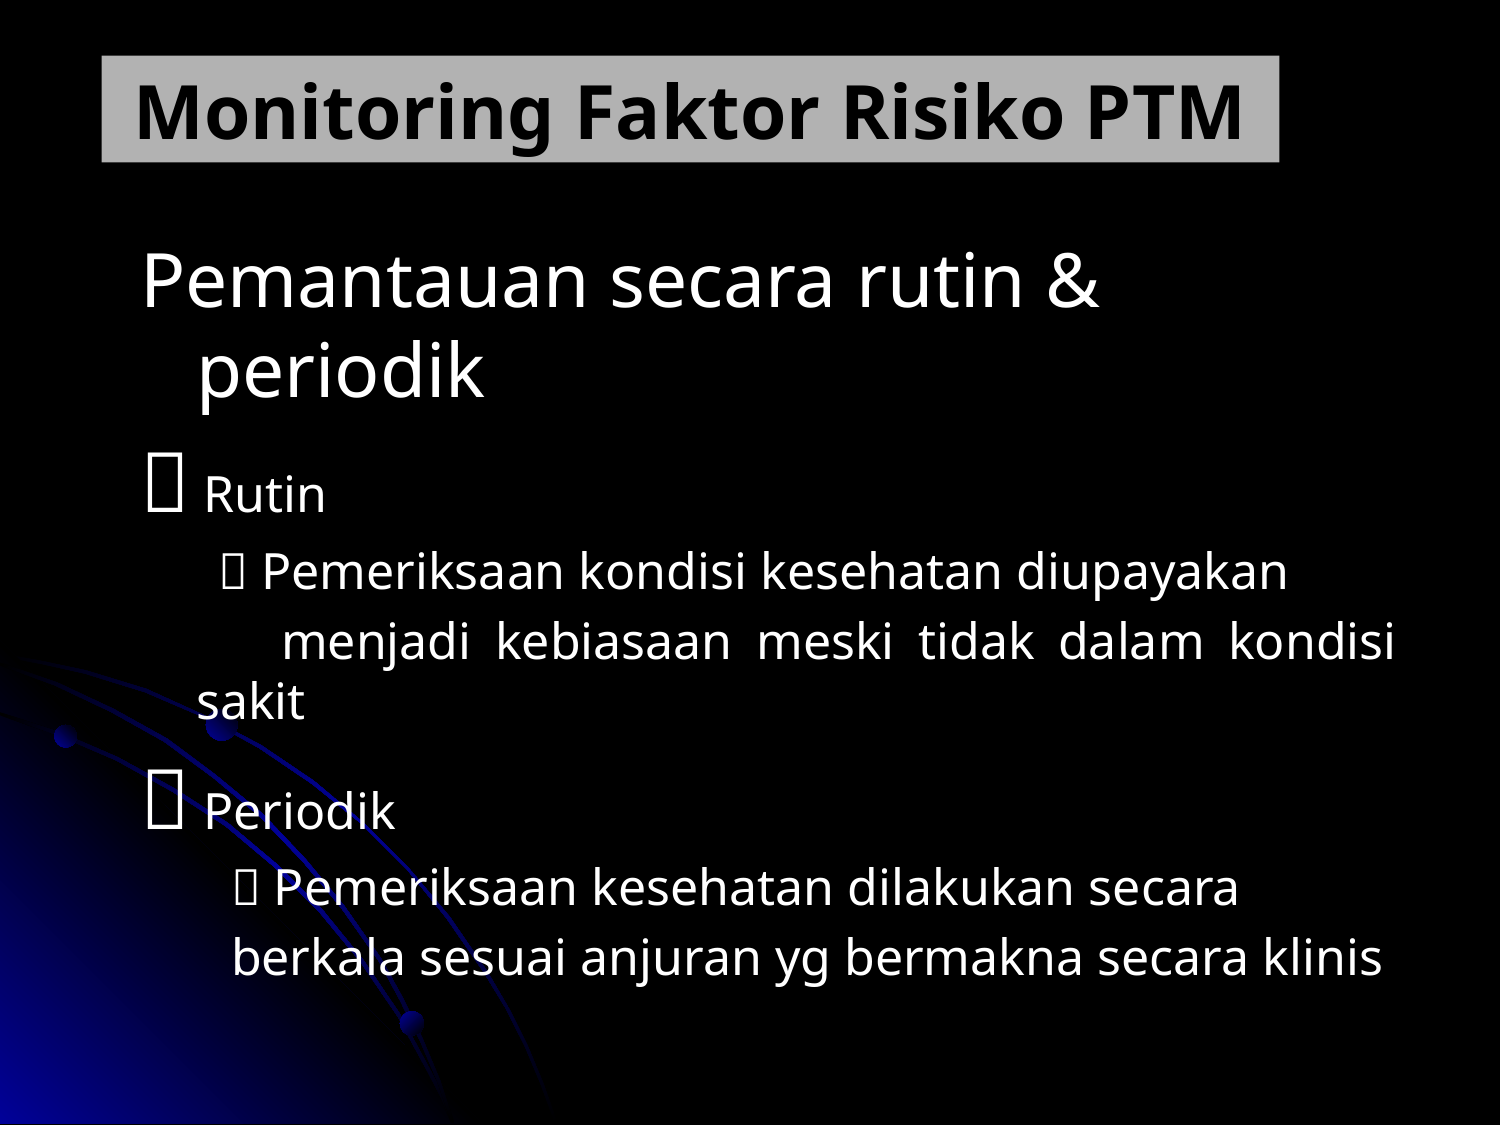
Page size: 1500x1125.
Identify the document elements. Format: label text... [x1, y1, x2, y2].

list Pemantauan secara rutin & periodik  Rutin  Pemeriksaan kondisi kesehatan diupayakan menjadi kebiasaan meski tidak dalam kondisi sakit  Periodik  Pemeriksaan kesehatan dilakukan secara berkala sesuai anjuran yg bermakna secara klinis [124, 224, 1413, 901]
title Monitoring Faktor Risiko PTM [101, 55, 1280, 163]
